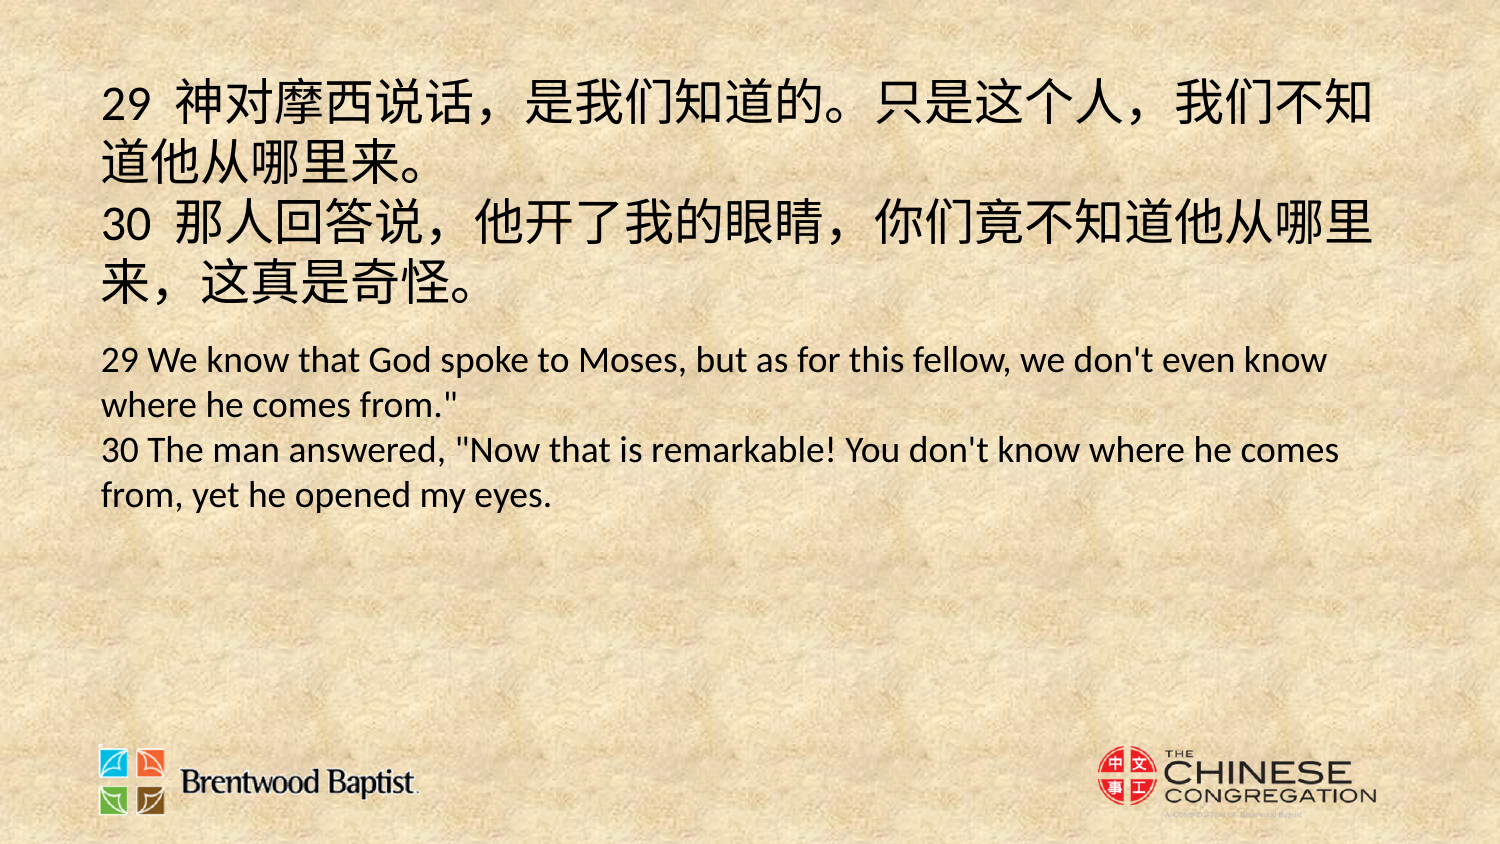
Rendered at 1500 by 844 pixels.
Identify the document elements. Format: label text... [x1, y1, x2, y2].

text_box 29 神对摩西说话，是我们知道的。只是这个人，我们不知道他从哪里来。 30 那人回答说，他开了我的眼睛，你们竟不知道他从哪里来，这真是奇怪。 29 We know that God spoke to Moses, but as for this fellow, we don't even know where he comes from." 30 The man answered, "Now that is remarkable! You don't know where he comes from, yet he opened my eyes. [85, 62, 1407, 568]
picture [0, 0, 1500, 844]
